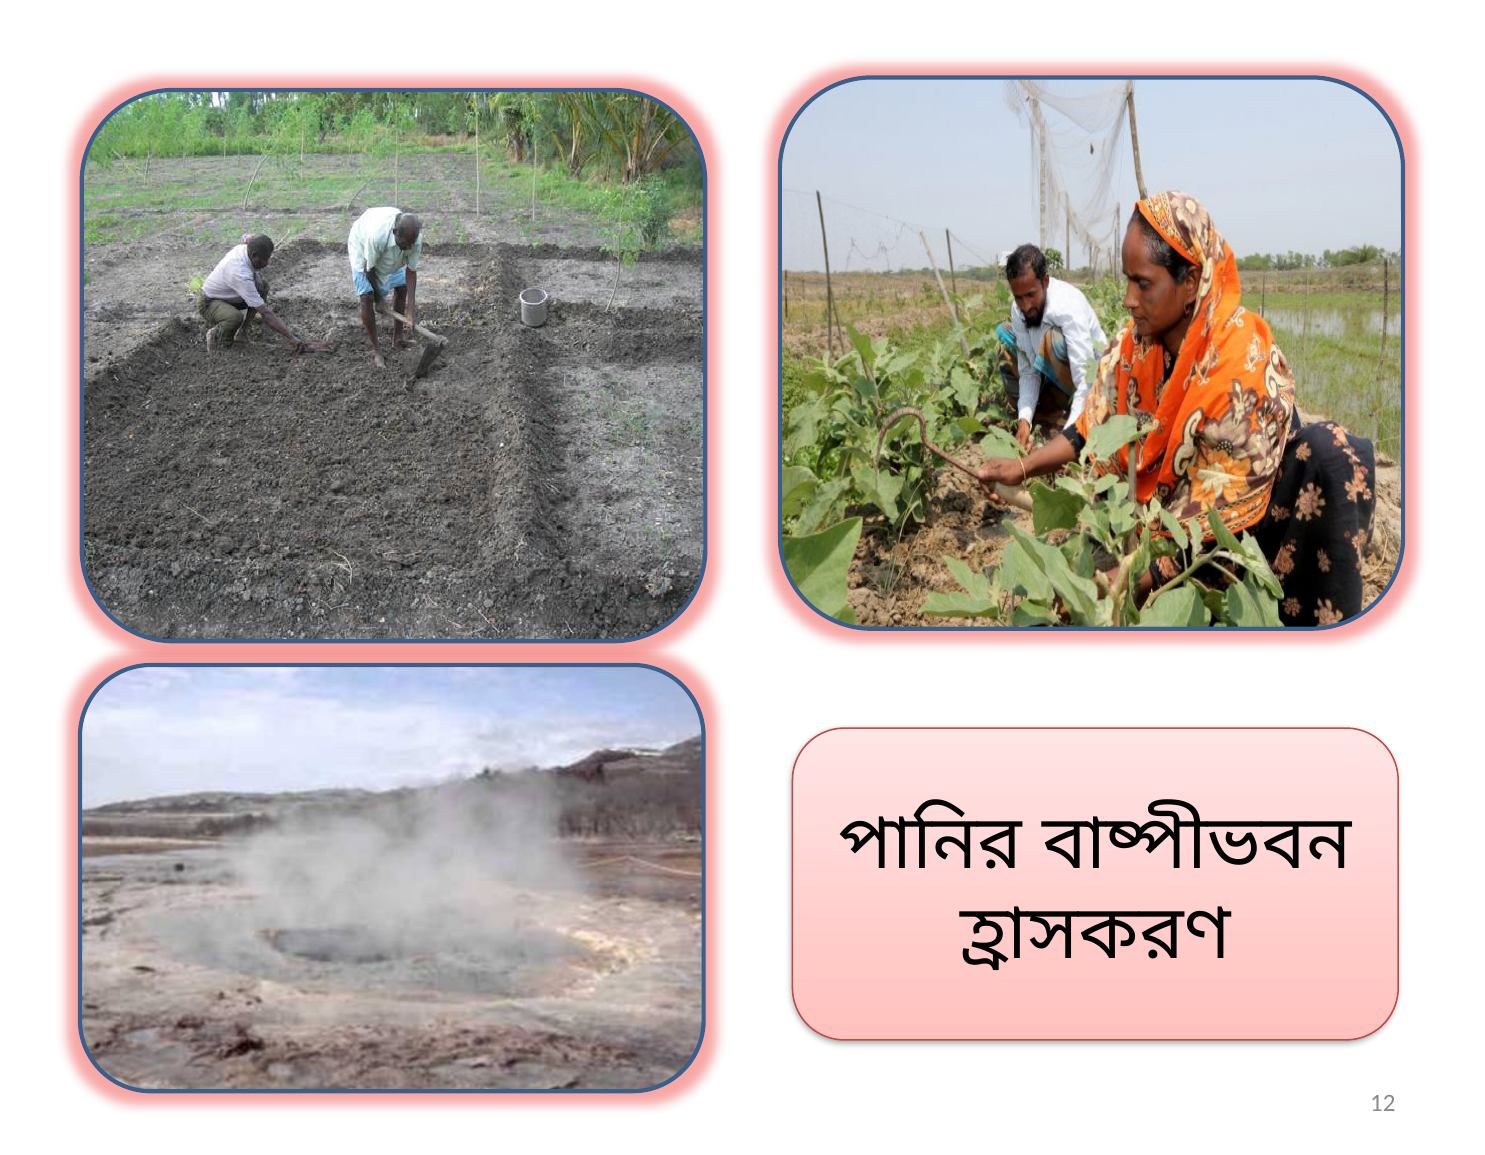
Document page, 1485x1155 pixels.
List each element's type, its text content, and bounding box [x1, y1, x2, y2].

text_box [77, 662, 706, 1094]
text_box পানির বাষ্পীভবন হ্রাসকরণ [791, 727, 1399, 1041]
text_box [79, 87, 708, 644]
slide_number 12 [1064, 1070, 1411, 1132]
text_box [777, 75, 1406, 631]
